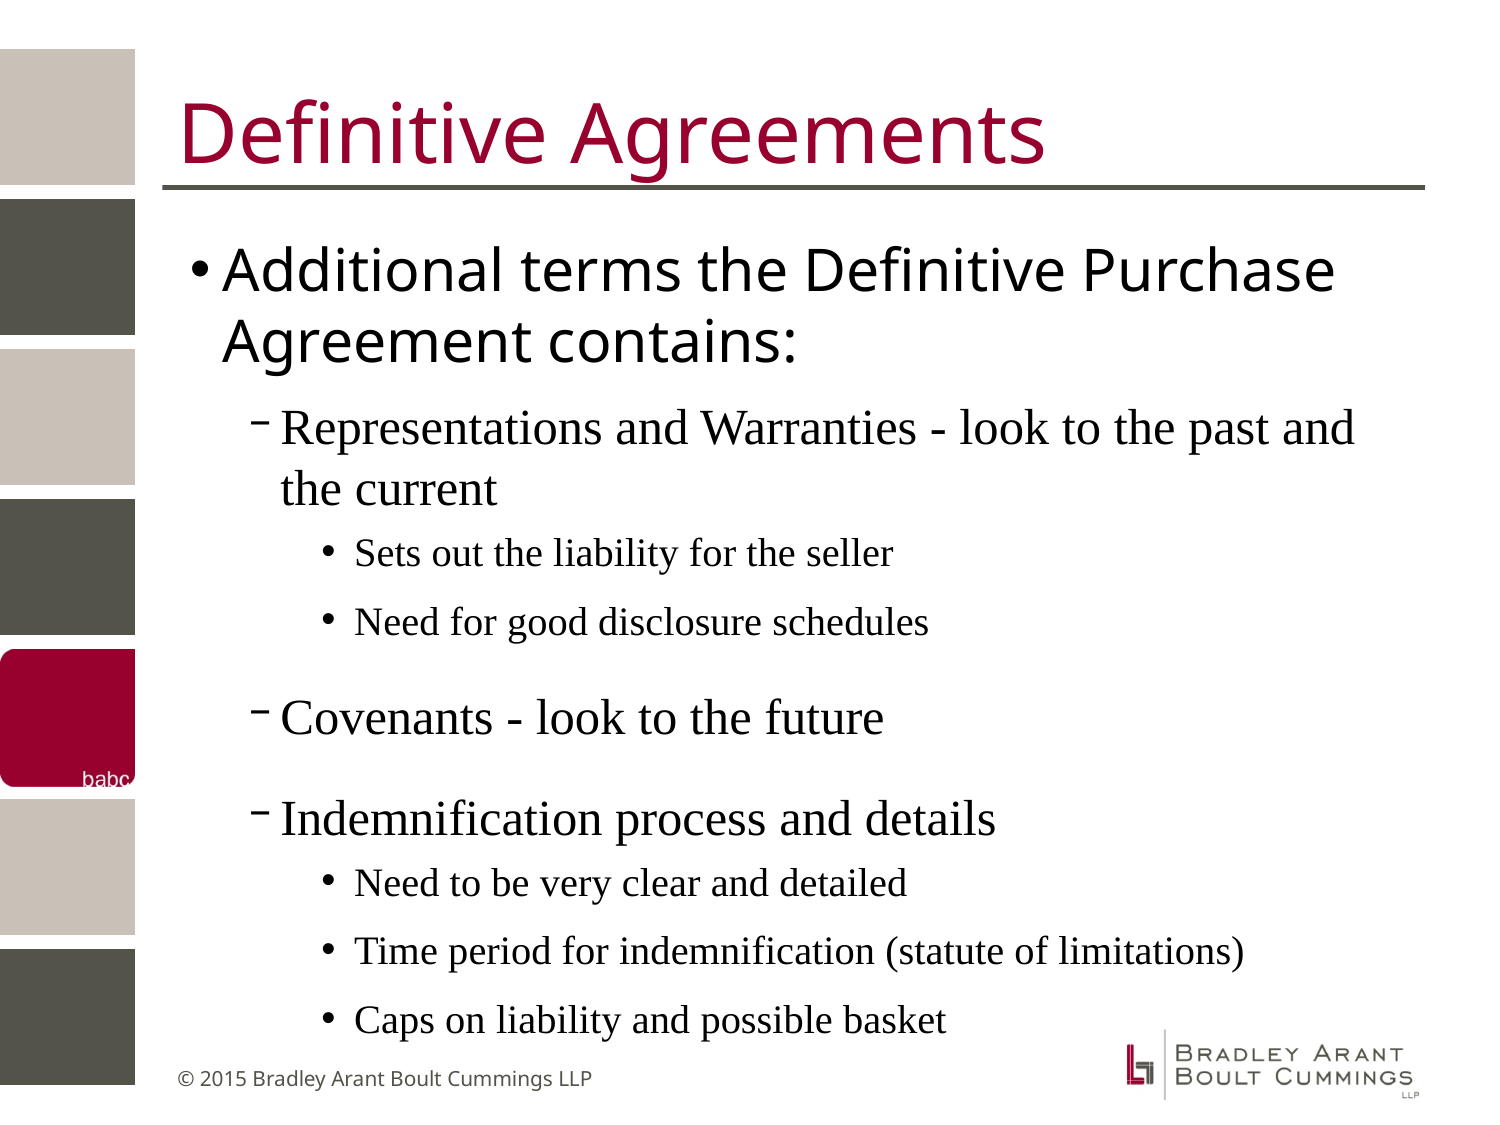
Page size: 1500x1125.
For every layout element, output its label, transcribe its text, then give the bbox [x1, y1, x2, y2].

title Definitive Agreements [162, 0, 1426, 188]
picture [1125, 1051, 1421, 1103]
picture [0, 349, 135, 485]
list Additional terms the Definitive Purchase Agreement contains: Representations and Warranties - look to the past and the current Sets out the liability for the seller Need for good disclosure schedules Covenants - look to the future Indemnification process and details Need to be very clear and detailed Time period for indemnification (statute of limitations) Caps on liability and possible basket [174, 224, 1426, 1051]
picture [0, 949, 135, 1085]
text_box [149, 224, 1425, 1005]
picture [0, 499, 135, 635]
picture [0, 649, 135, 787]
picture [0, 199, 135, 335]
picture [0, 799, 135, 935]
picture [0, 49, 135, 185]
